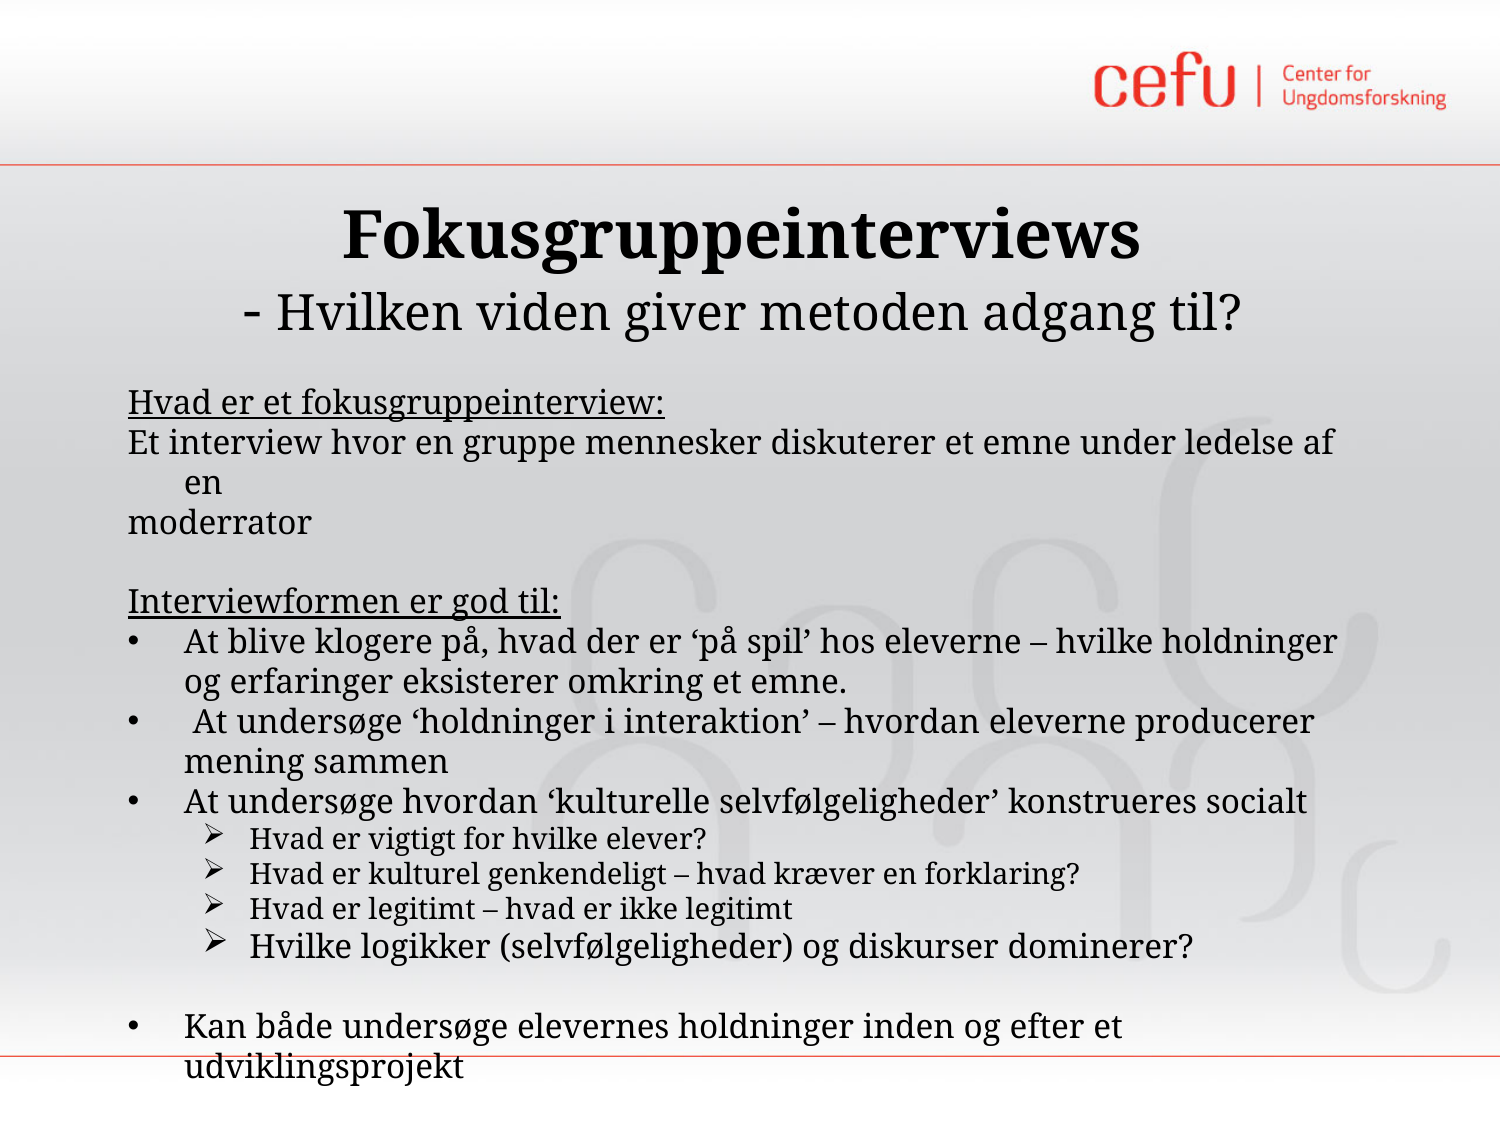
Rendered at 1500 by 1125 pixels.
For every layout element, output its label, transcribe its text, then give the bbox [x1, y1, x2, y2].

list Hvad er et fokusgruppeinterview: Et interview hvor en gruppe mennesker diskuterer et emne under ledelse af en moderrator Interviewformen er god til: At blive klogere på, hvad der er ‘på spil’ hos eleverne – hvilke holdninger og erfaringer eksisterer omkring et emne. At undersøge ‘holdninger i interaktion’ – hvordan eleverne producerer mening sammen At undersøge hvordan ‘kulturelle selvfølgeligheder’ konstrueres socialt Hvad er vigtigt for hvilke elever? Hvad er kulturel genkendeligt – hvad kræver en forklaring? Hvad er legitimt – hvad er ikke legitimt Hvilke logikker (selvfølgeligheder) og diskurser dominerer? Kan både undersøge elevernes holdninger inden og efter et udviklingsprojekt [112, 373, 1388, 1001]
picture [0, 0, 1500, 1125]
title Fokusgruppeinterviews - Hvilken viden giver metoden adgang til? [105, 160, 1381, 374]
